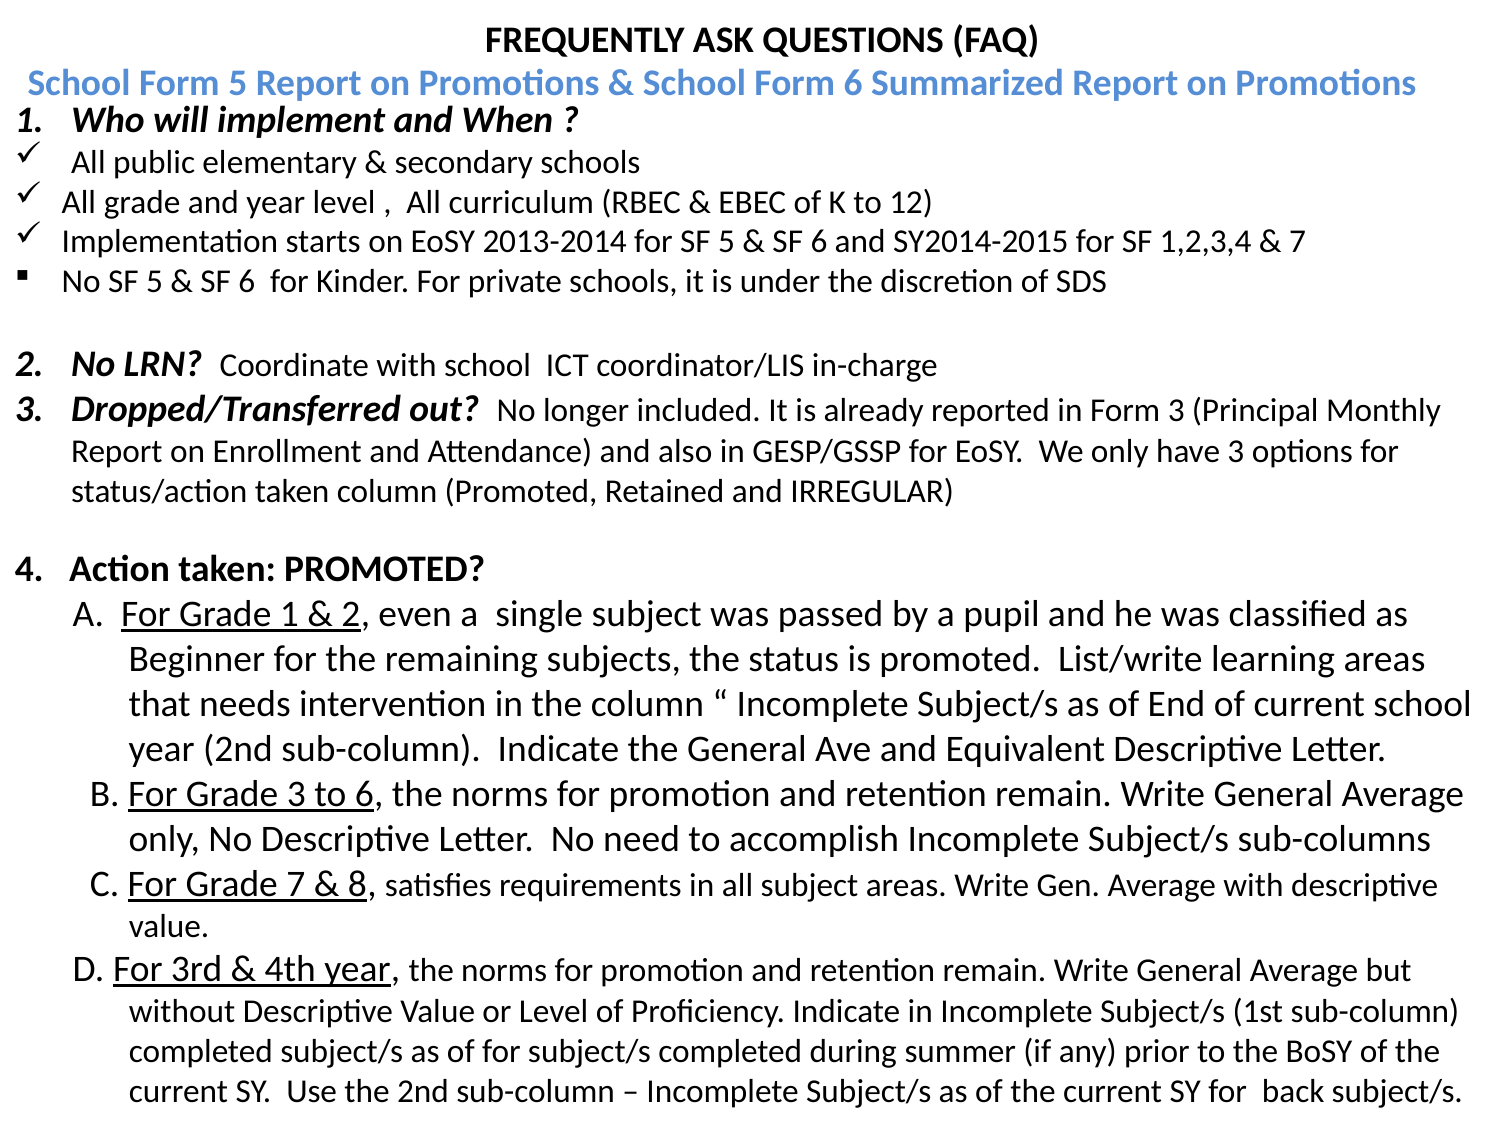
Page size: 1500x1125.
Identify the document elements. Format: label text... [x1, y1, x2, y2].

subtitle School Form 5 Report on Promotions & School Form 6 Summarized Report on Promotions [12, 50, 1475, 87]
text_box Who will implement and When ? All public elementary & secondary schools All grade and year level , All curriculum (RBEC & EBEC of K to 12) Implementation starts on EoSY 2013-2014 for SF 5 & SF 6 and SY2014-2015 for SF 1,2,3,4 & 7 No SF 5 & SF 6 for Kinder. For private schools, it is under the discretion of SDS No LRN? Coordinate with school ICT coordinator/LIS in-charge Dropped/Transferred out? No longer included. It is already reported in Form 3 (Principal Monthly Report on Enrollment and Attendance) and also in GESP/GSSP for EoSY. We only have 3 options for status/action taken column (Promoted, Retained and IRREGULAR) 4. Action taken: PROMOTED? A. For Grade 1 & 2, even a single subject was passed by a pupil and he was classified as Beginner for the remaining subjects, the status is promoted. List/write learning areas that needs intervention in the column “ Incomplete Subject/s as of End of current school year (2nd sub-column). Indicate the General Ave and Equivalent Descriptive Letter. B. For Grade 3 to 6, the norms for promotion and retention remain. Write General Average only, No Descriptive Letter. No need to accomplish Incomplete Subject/s sub-columns C. For Grade 7 & 8, satisfies requirements in all subject areas. Write Gen. Average with descriptive value. D. For 3rd & 4th year, the norms for promotion and retention remain. Write General Average but without Descriptive Value or Level of Proficiency. Indicate in Incomplete Subject/s (1st sub-column) completed subject/s as of for subject/s completed during summer (if any) prior to the BoSY of the current SY. Use the 2nd sub-column – Incomplete Subject/s as of the current SY for back subject/s. [0, 87, 1500, 1117]
title FREQUENTLY ASK QUESTIONS (FAQ) [125, 0, 1400, 50]
